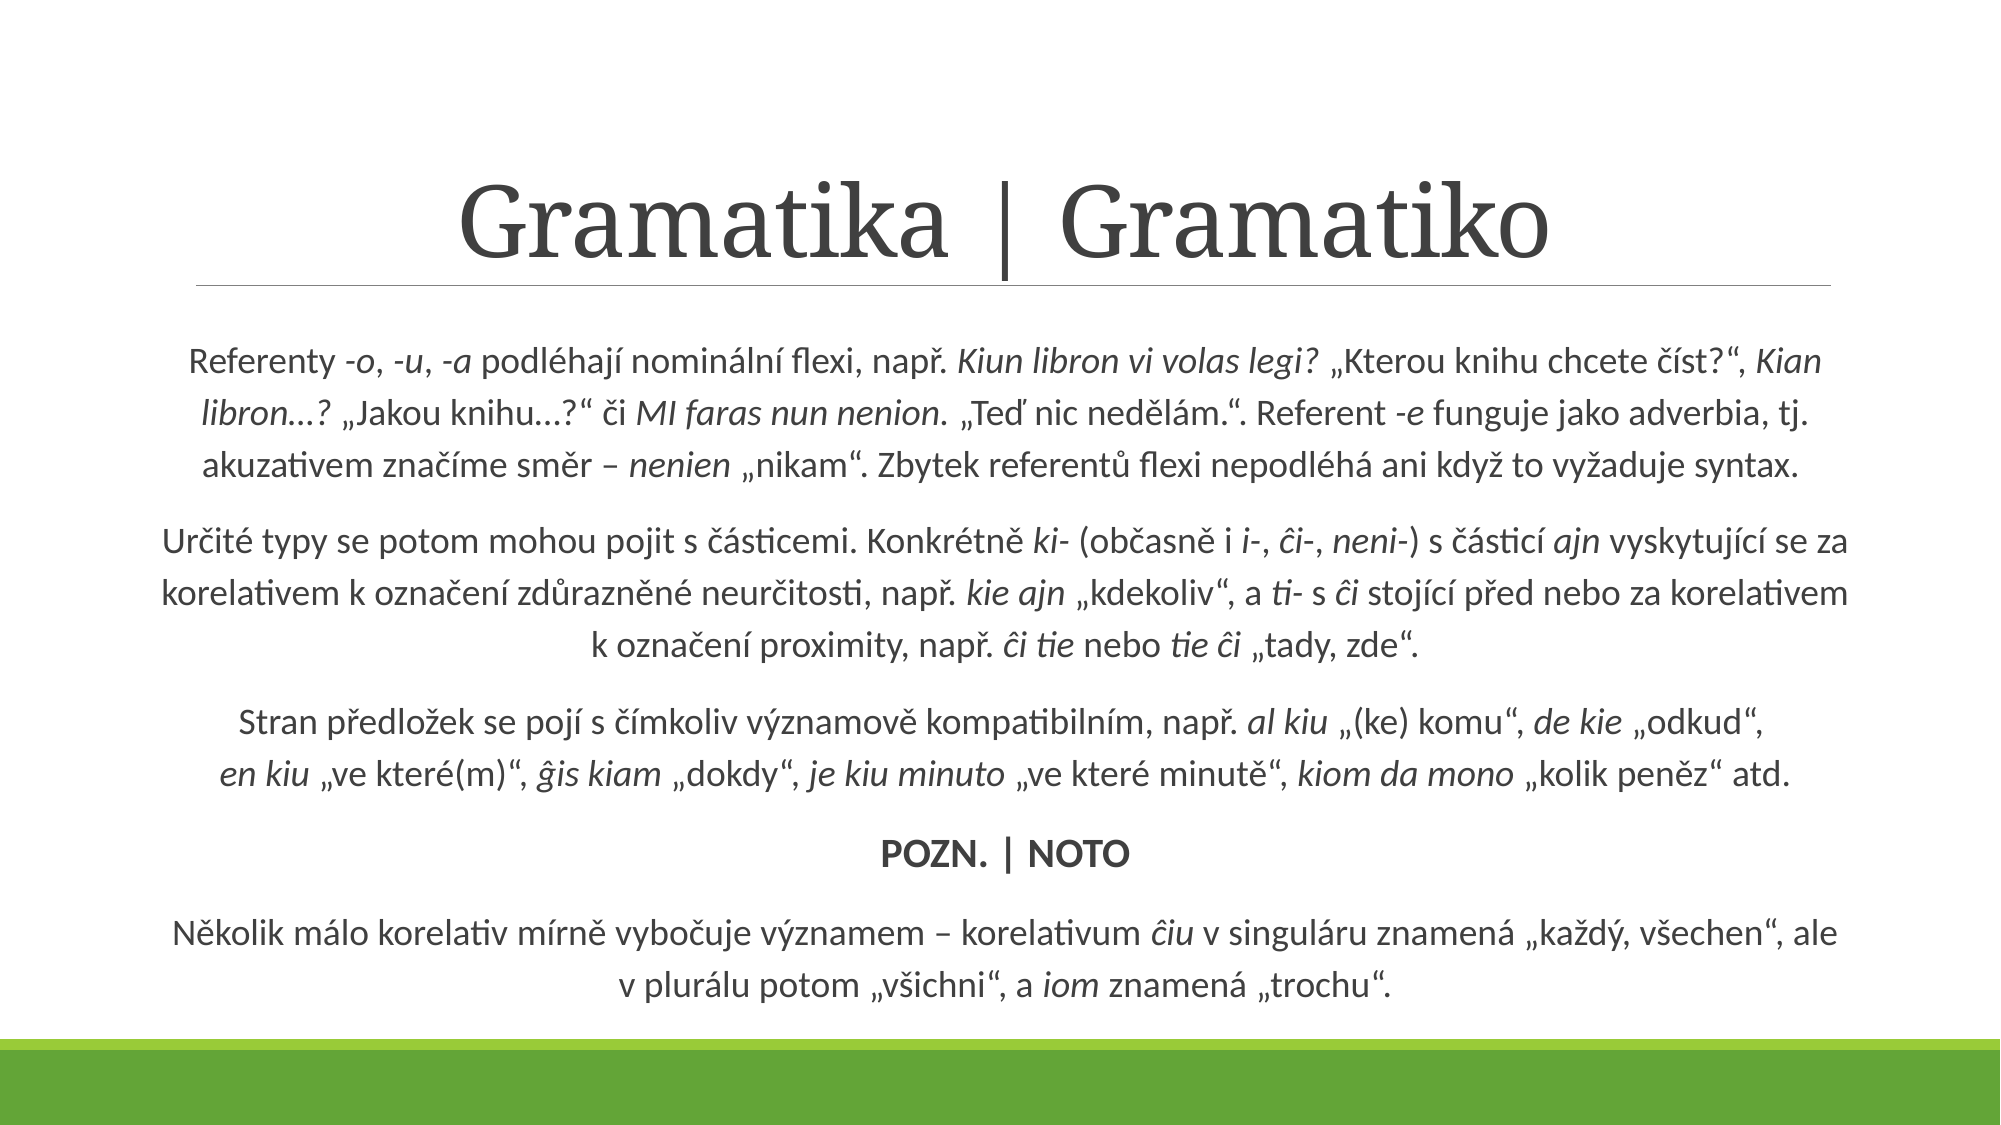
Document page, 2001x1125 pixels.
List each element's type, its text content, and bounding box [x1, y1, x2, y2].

title Gramatika | Gramatiko [180, 47, 1830, 285]
list Referenty -o, -u, -a podléhají nominální flexi, např. Kiun libron vi volas legi? „Kterou knihu chcete číst?“, Kian libron…? „Jakou knihu…?“ či MI faras nun nenion. „Teď nic nedělám.“. Referent -e funguje jako adverbia, tj. akuzativem značíme směr – nenien „nikam“. Zbytek referentů flexi nepodléhá ani když to vyžaduje syntax. Určité typy se potom mohou pojit s částicemi. Konkrétně ki- (občasně i i-, ĉi-, neni-) s částicí ajn vyskytující se za korelativem k označení zdůrazněné neurčitosti, např. kie ajn „kdekoliv“, a ti- s ĉi stojící před nebo za korelativem k označení proximity, např. ĉi tie nebo tie ĉi „tady, zde“. Stran předložek se pojí s čímkoliv významově kompatibilním, např. al kiu „(ke) komu“, de kie „odkud“, en kiu „ve které(m)“, ĝis kiam „dokdy“, je kiu minuto „ve které minutě“, kiom da mono „kolik peněz“ atd. Pozn. | Noto Několik málo korelativ mírně vybočuje významem – korelativum ĉiu v singuláru znamená „každý, všechen“, ale v plurálu potom „všichni“, a iom znamená „trochu“. [108, 322, 1888, 1016]
